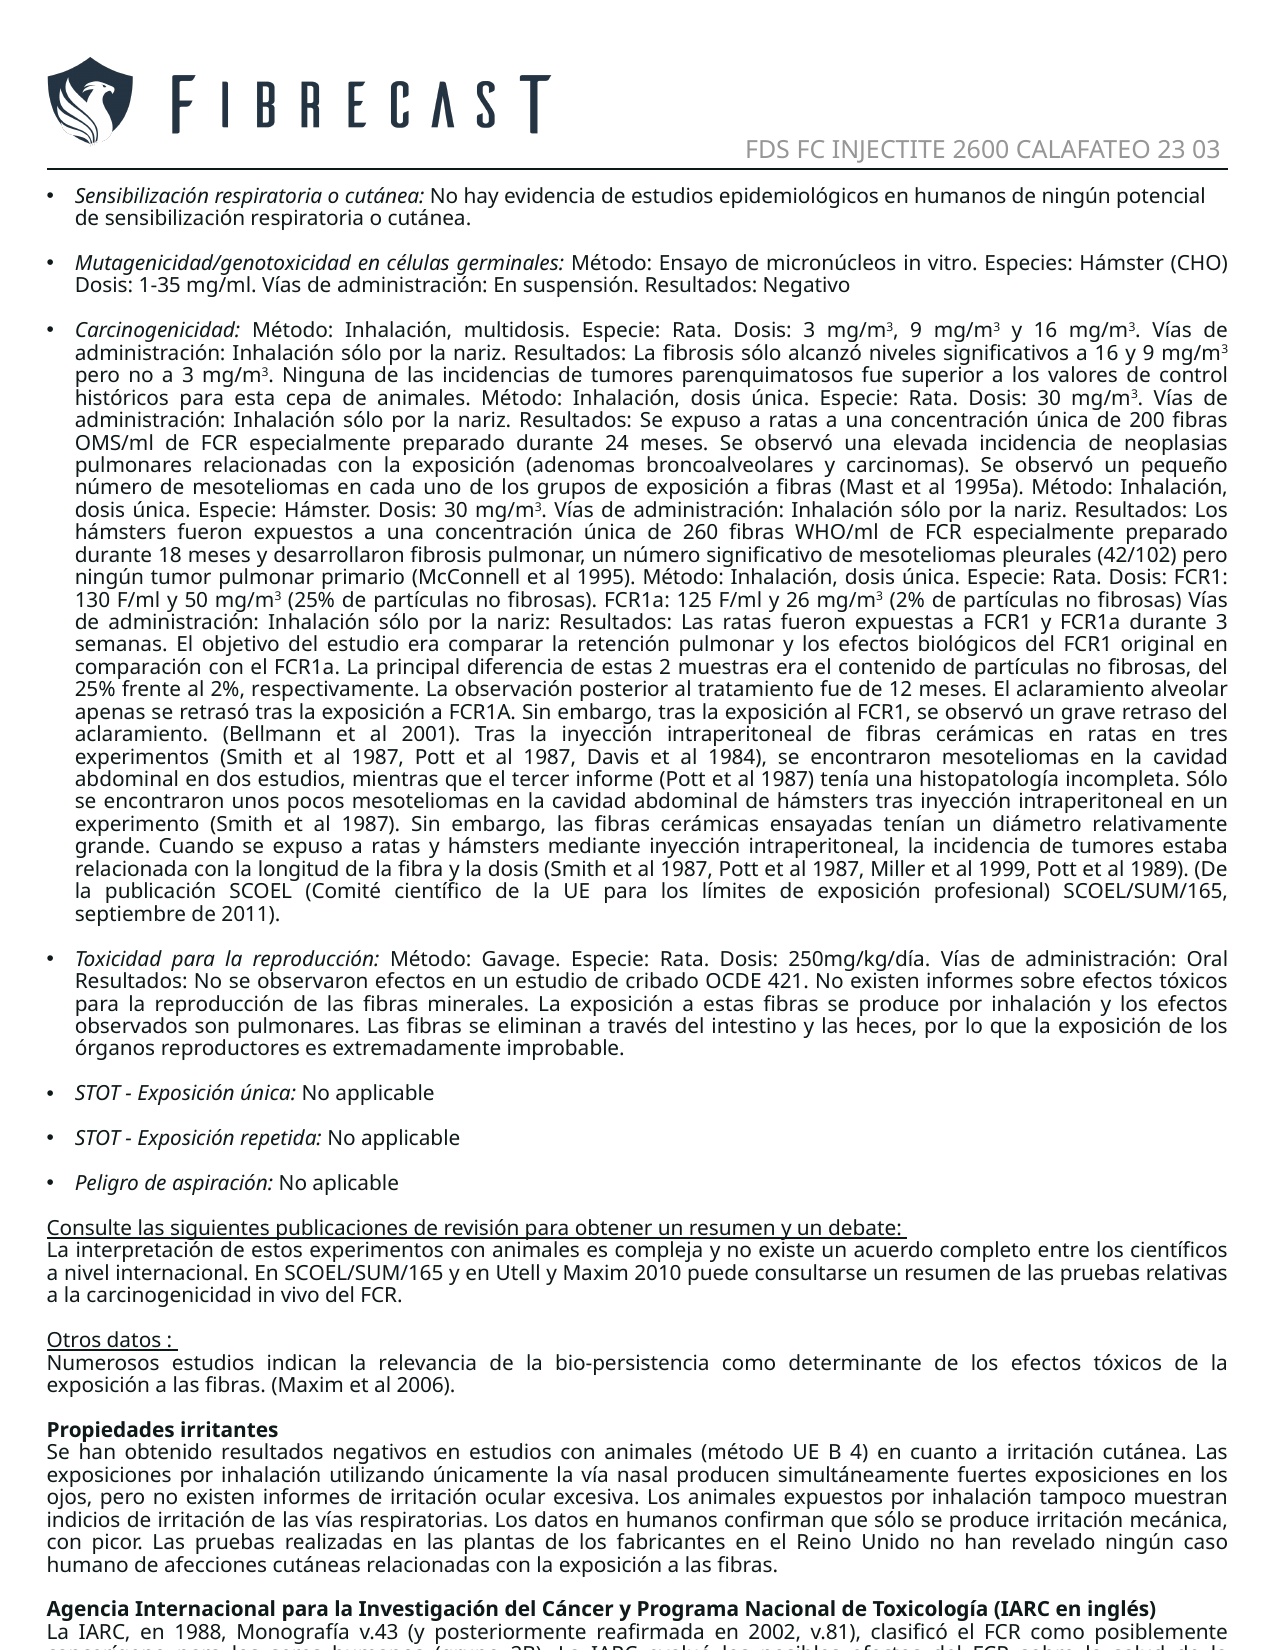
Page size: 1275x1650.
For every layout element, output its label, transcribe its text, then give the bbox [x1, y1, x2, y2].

text_box Sensibilización respiratoria o cutánea: No hay evidencia de estudios epidemiológicos en humanos de ningún potencial de sensibilización respiratoria o cutánea. Mutagenicidad/genotoxicidad en células germinales: Método: Ensayo de micronúcleos in vitro. Especies: Hámster (CHO) Dosis: 1-35 mg/ml. Vías de administración: En suspensión. Resultados: Negativo Carcinogenicidad: Método: Inhalación, multidosis. Especie: Rata. Dosis: 3 mg/m3, 9 mg/m3 y 16 mg/m3. Vías de administración: Inhalación sólo por la nariz. Resultados: La fibrosis sólo alcanzó niveles significativos a 16 y 9 mg/m3 pero no a 3 mg/m3. Ninguna de las incidencias de tumores parenquimatosos fue superior a los valores de control históricos para esta cepa de animales. Método: Inhalación, dosis única. Especie: Rata. Dosis: 30 mg/m3. Vías de administración: Inhalación sólo por la nariz. Resultados: Se expuso a ratas a una concentración única de 200 fibras OMS/ml de FCR especialmente preparado durante 24 meses. Se observó una elevada incidencia de neoplasias pulmonares relacionadas con la exposición (adenomas broncoalveolares y carcinomas). Se observó un pequeño número de mesoteliomas en cada uno de los grupos de exposición a fibras (Mast et al 1995a). Método: Inhalación, dosis única. Especie: Hámster. Dosis: 30 mg/m3. Vías de administración: Inhalación sólo por la nariz. Resultados: Los hámsters fueron expuestos a una concentración única de 260 fibras WHO/ml de FCR especialmente preparado durante 18 meses y desarrollaron fibrosis pulmonar, un número significativo de mesoteliomas pleurales (42/102) pero ningún tumor pulmonar primario (McConnell et al 1995). Método: Inhalación, dosis única. Especie: Rata. Dosis: FCR1: 130 F/ml y 50 mg/m3 (25% de partículas no fibrosas). FCR1a: 125 F/ml y 26 mg/m3 (2% de partículas no fibrosas) Vías de administración: Inhalación sólo por la nariz: Resultados: Las ratas fueron expuestas a FCR1 y FCR1a durante 3 semanas. El objetivo del estudio era comparar la retención pulmonar y los efectos biológicos del FCR1 original en comparación con el FCR1a. La principal diferencia de estas 2 muestras era el contenido de partículas no fibrosas, del 25% frente al 2%, respectivamente. La observación posterior al tratamiento fue de 12 meses. El aclaramiento alveolar apenas se retrasó tras la exposición a FCR1A. Sin embargo, tras la exposición al FCR1, se observó un grave retraso del aclaramiento. (Bellmann et al 2001). Tras la inyección intraperitoneal de fibras cerámicas en ratas en tres experimentos (Smith et al 1987, Pott et al 1987, Davis et al 1984), se encontraron mesoteliomas en la cavidad abdominal en dos estudios, mientras que el tercer informe (Pott et al 1987) tenía una histopatología incompleta. Sólo se encontraron unos pocos mesoteliomas en la cavidad abdominal de hámsters tras inyección intraperitoneal en un experimento (Smith et al 1987). Sin embargo, las fibras cerámicas ensayadas tenían un diámetro relativamente grande. Cuando se expuso a ratas y hámsters mediante inyección intraperitoneal, la incidencia de tumores estaba relacionada con la longitud de la fibra y la dosis (Smith et al 1987, Pott et al 1987, Miller et al 1999, Pott et al 1989). (De la publicación SCOEL (Comité científico de la UE para los límites de exposición profesional) SCOEL/SUM/165, septiembre de 2011). Toxicidad para la reproducción: Método: Gavage. Especie: Rata. Dosis: 250mg/kg/día. Vías de administración: Oral Resultados: No se observaron efectos en un estudio de cribado OCDE 421. No existen informes sobre efectos tóxicos para la reproducción de las fibras minerales. La exposición a estas fibras se produce por inhalación y los efectos observados son pulmonares. Las fibras se eliminan a través del intestino y las heces, por lo que la exposición de los órganos reproductores es extremadamente improbable. STOT - Exposición única: No applicable STOT - Exposición repetida: No applicable Peligro de aspiración: No aplicable Consulte las siguientes publicaciones de revisión para obtener un resumen y un debate: La interpretación de estos experimentos con animales es compleja y no existe un acuerdo completo entre los científicos a nivel internacional. En SCOEL/SUM/165 y en Utell y Maxim 2010 puede consultarse un resumen de las pruebas relativas a la carcinogenicidad in vivo del FCR. Otros datos : Numerosos estudios indican la relevancia de la bio-persistencia como determinante de los efectos tóxicos de la exposición a las fibras. (Maxim et al 2006). Propiedades irritantes Se han obtenido resultados negativos en estudios con animales (método UE B 4) en cuanto a irritación cutánea. Las exposiciones por inhalación utilizando únicamente la vía nasal producen simultáneamente fuertes exposiciones en los ojos, pero no existen informes de irritación ocular excesiva. Los animales expuestos por inhalación tampoco muestran indicios de irritación de las vías respiratorias. Los datos en humanos confirman que sólo se produce irritación mecánica, con picor. Las pruebas realizadas en las plantas de los fabricantes en el Reino Unido no han revelado ningún caso humano de afecciones cutáneas relacionadas con la exposición a las fibras. Agencia Internacional para la Investigación del Cáncer y Programa Nacional de Toxicología (IARC en inglés) La IARC, en 1988, Monografía v.43 (y posteriormente reafirmada en 2002, v.81), clasificó el FCR como posiblemente cancerígeno para los seres humanos (grupo 2B). La IARC evaluó los posibles efectos del FCR sobre la salud de la siguiente manera: No hay pruebas suficientes en humanos de la carcinogenicidad del FCR. Existen pruebas suficientes de la carcinogenicidad del FCR en animales de experimentación. El Informe Anual sobre Carcinógenos (última edición), preparado por el NTP, clasificó el FCR respirable como "razonablemente anticipado" como carcinógeno). No clasificado por la OSHA. [46, 185, 1228, 1592]
picture [42, 45, 622, 162]
text_box FDS FC INJECTITE 2600 CALAFATEO 23 03 [713, 114, 1228, 169]
